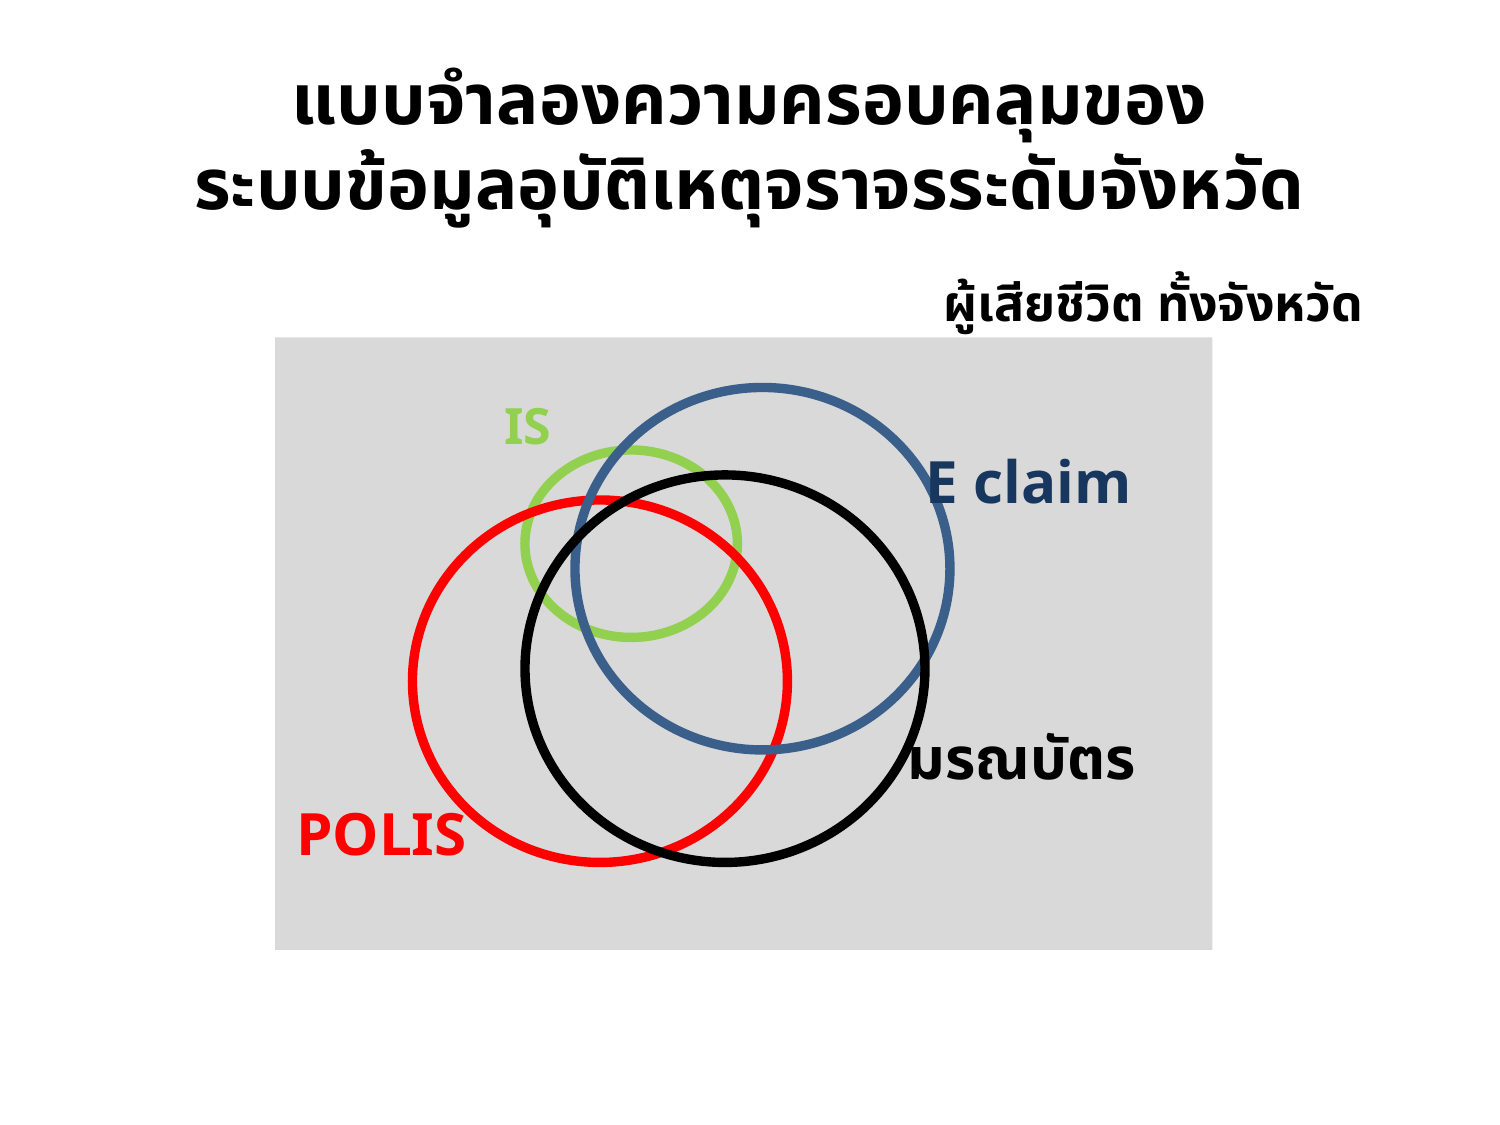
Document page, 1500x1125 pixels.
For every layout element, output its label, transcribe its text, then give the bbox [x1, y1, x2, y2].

text_box [273, 335, 1215, 952]
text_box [481, 386, 573, 498]
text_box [574, 387, 1121, 478]
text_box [524, 474, 1119, 863]
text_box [300, 499, 519, 863]
title แบบจำลองความครอบคลุมของ ระบบข้อมูลอุบัติเหตุจราจรระดับจังหวัด [75, 45, 1425, 233]
text_box ผู้เสียชีวิต ทั้งจังหวัด [929, 264, 1378, 339]
